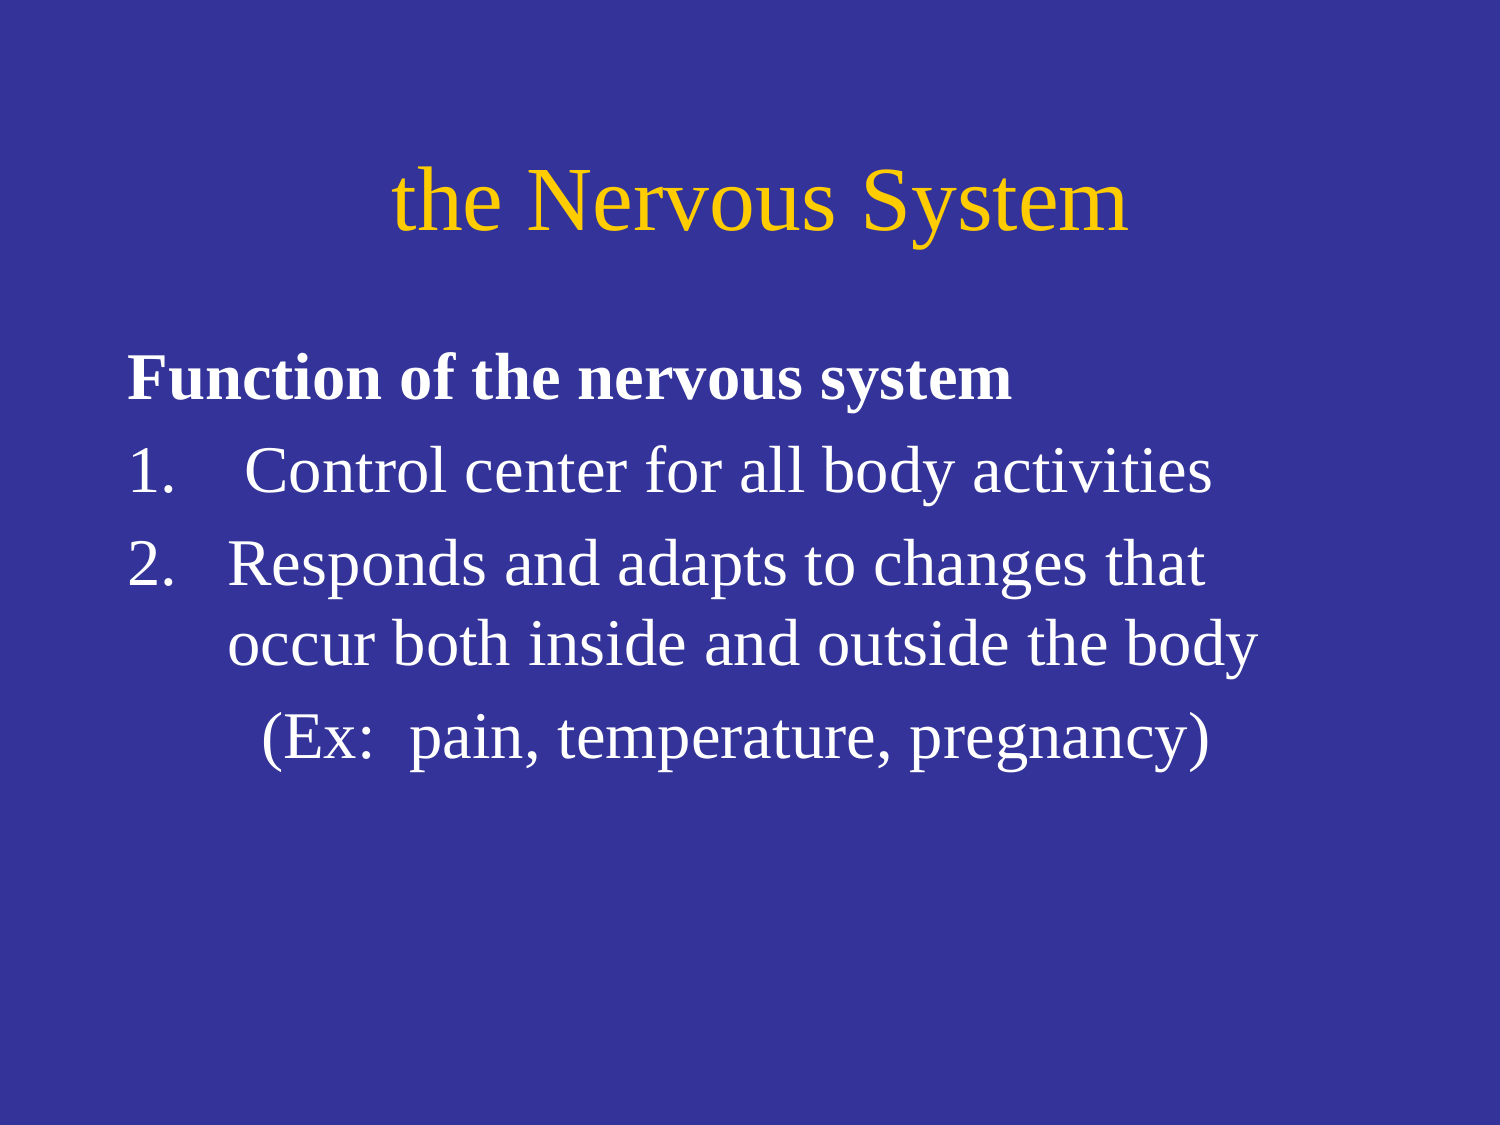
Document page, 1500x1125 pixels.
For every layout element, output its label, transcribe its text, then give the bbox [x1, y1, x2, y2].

list Function of the nervous system Control center for all body activities Responds and adapts to changes that occur both inside and outside the body (Ex: pain, temperature, pregnancy) [112, 324, 1388, 1000]
title the Nervous System [112, 99, 1388, 288]
